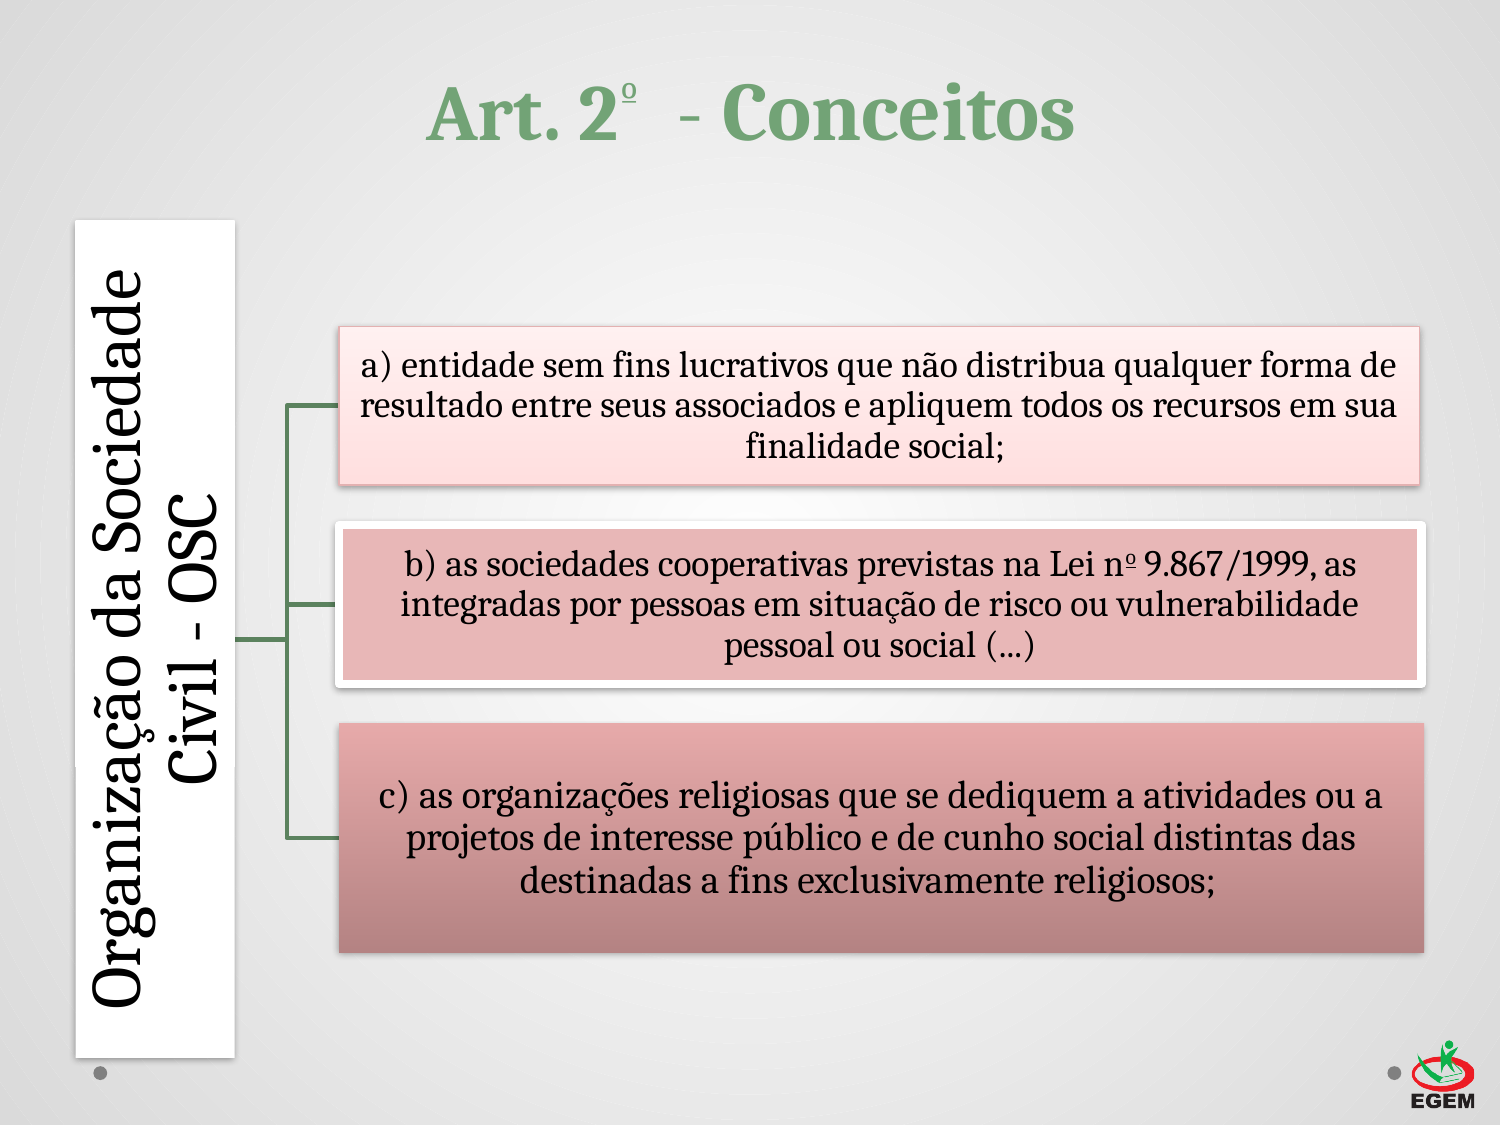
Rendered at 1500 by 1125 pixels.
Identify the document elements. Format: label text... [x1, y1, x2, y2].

picture [1411, 1059, 1475, 1109]
title Art. 2º - Conceitos [76, 78, 1427, 218]
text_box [17, 219, 1483, 1059]
